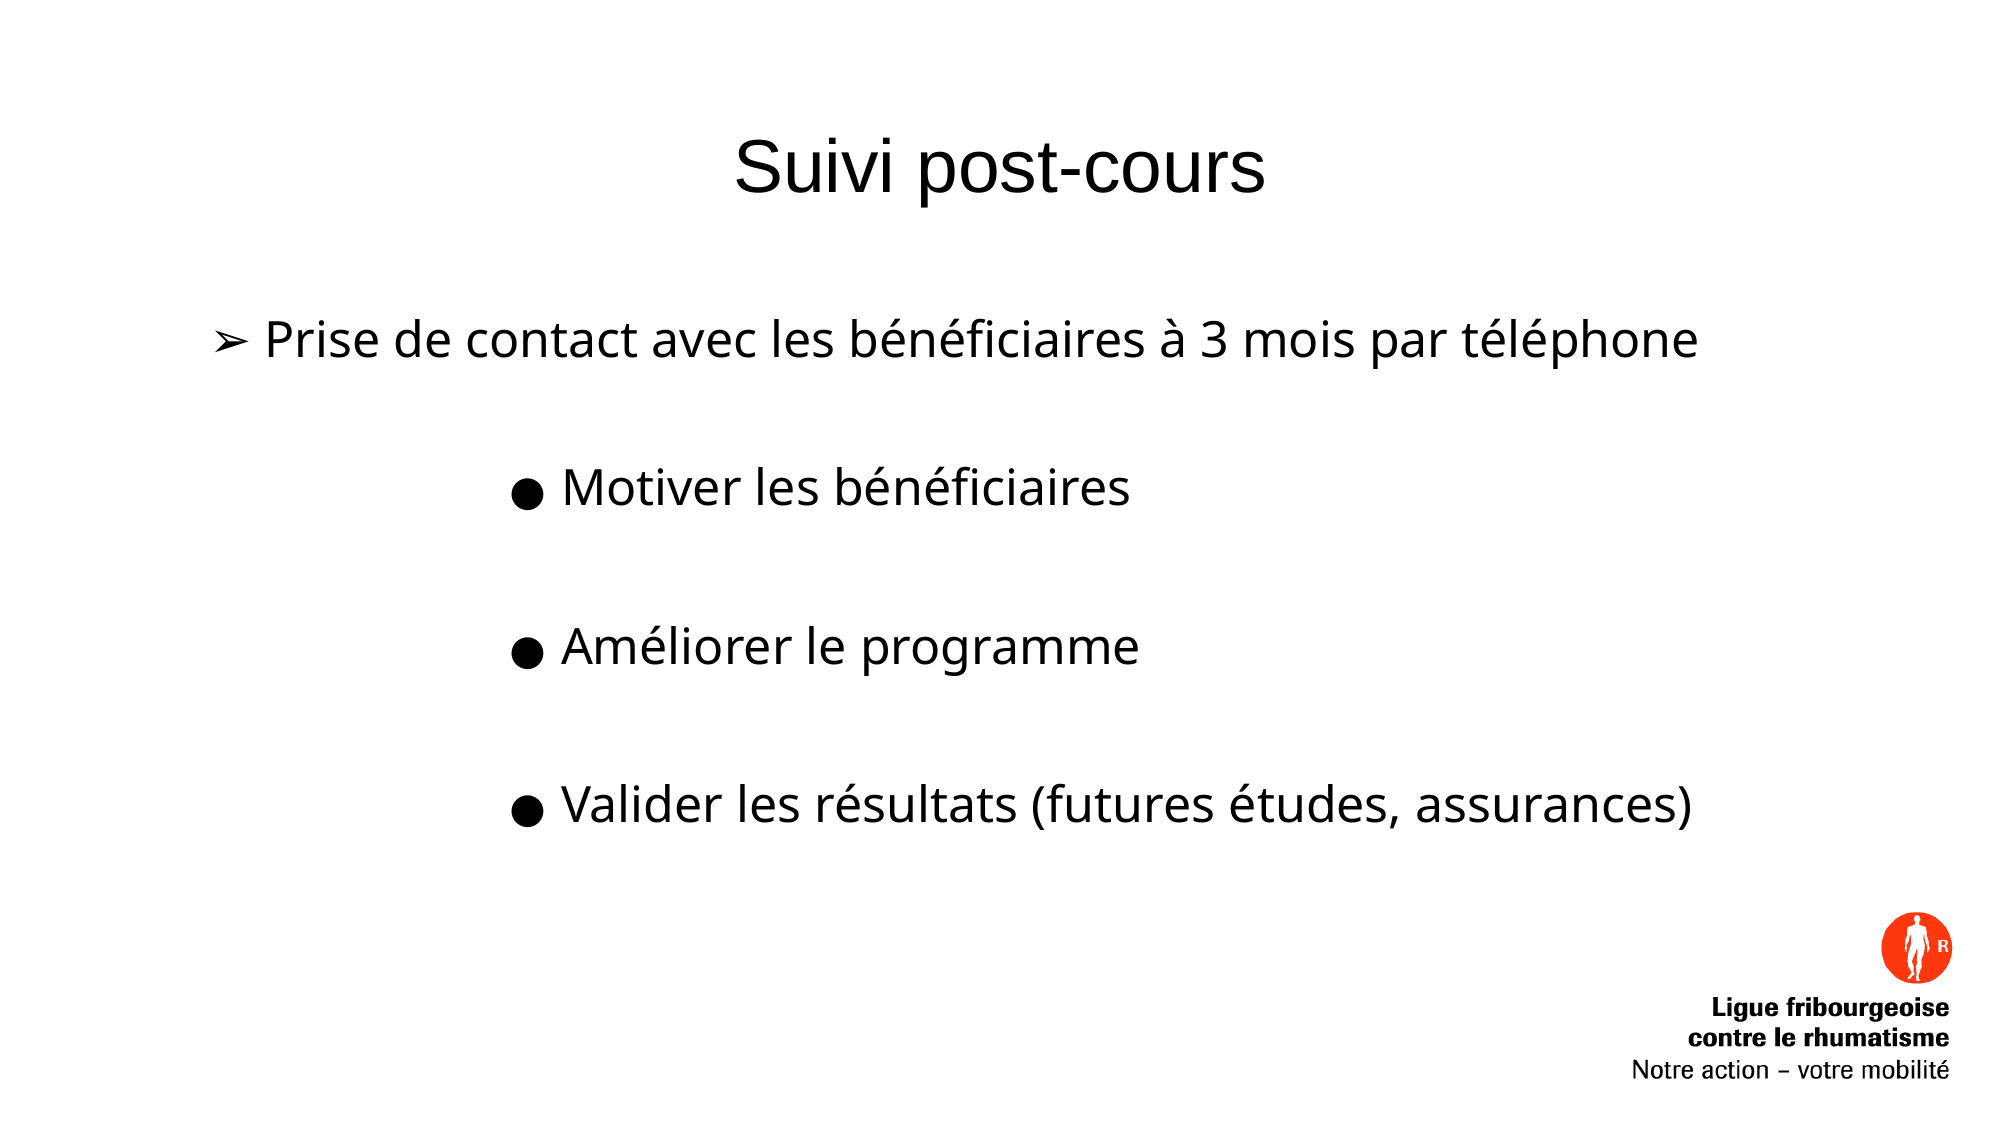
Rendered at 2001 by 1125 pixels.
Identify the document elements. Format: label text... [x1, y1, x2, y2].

subtitle ➢ Prise de contact avec les bénéficiaires à 3 mois par téléphone ● Motiver les bénéficiaires ● Améliorer le programme ● Valider les résultats (futures études, assurances) [44, 216, 1840, 1125]
picture [1614, 898, 1978, 1095]
title Suivi post-cours [322, 31, 1678, 216]
